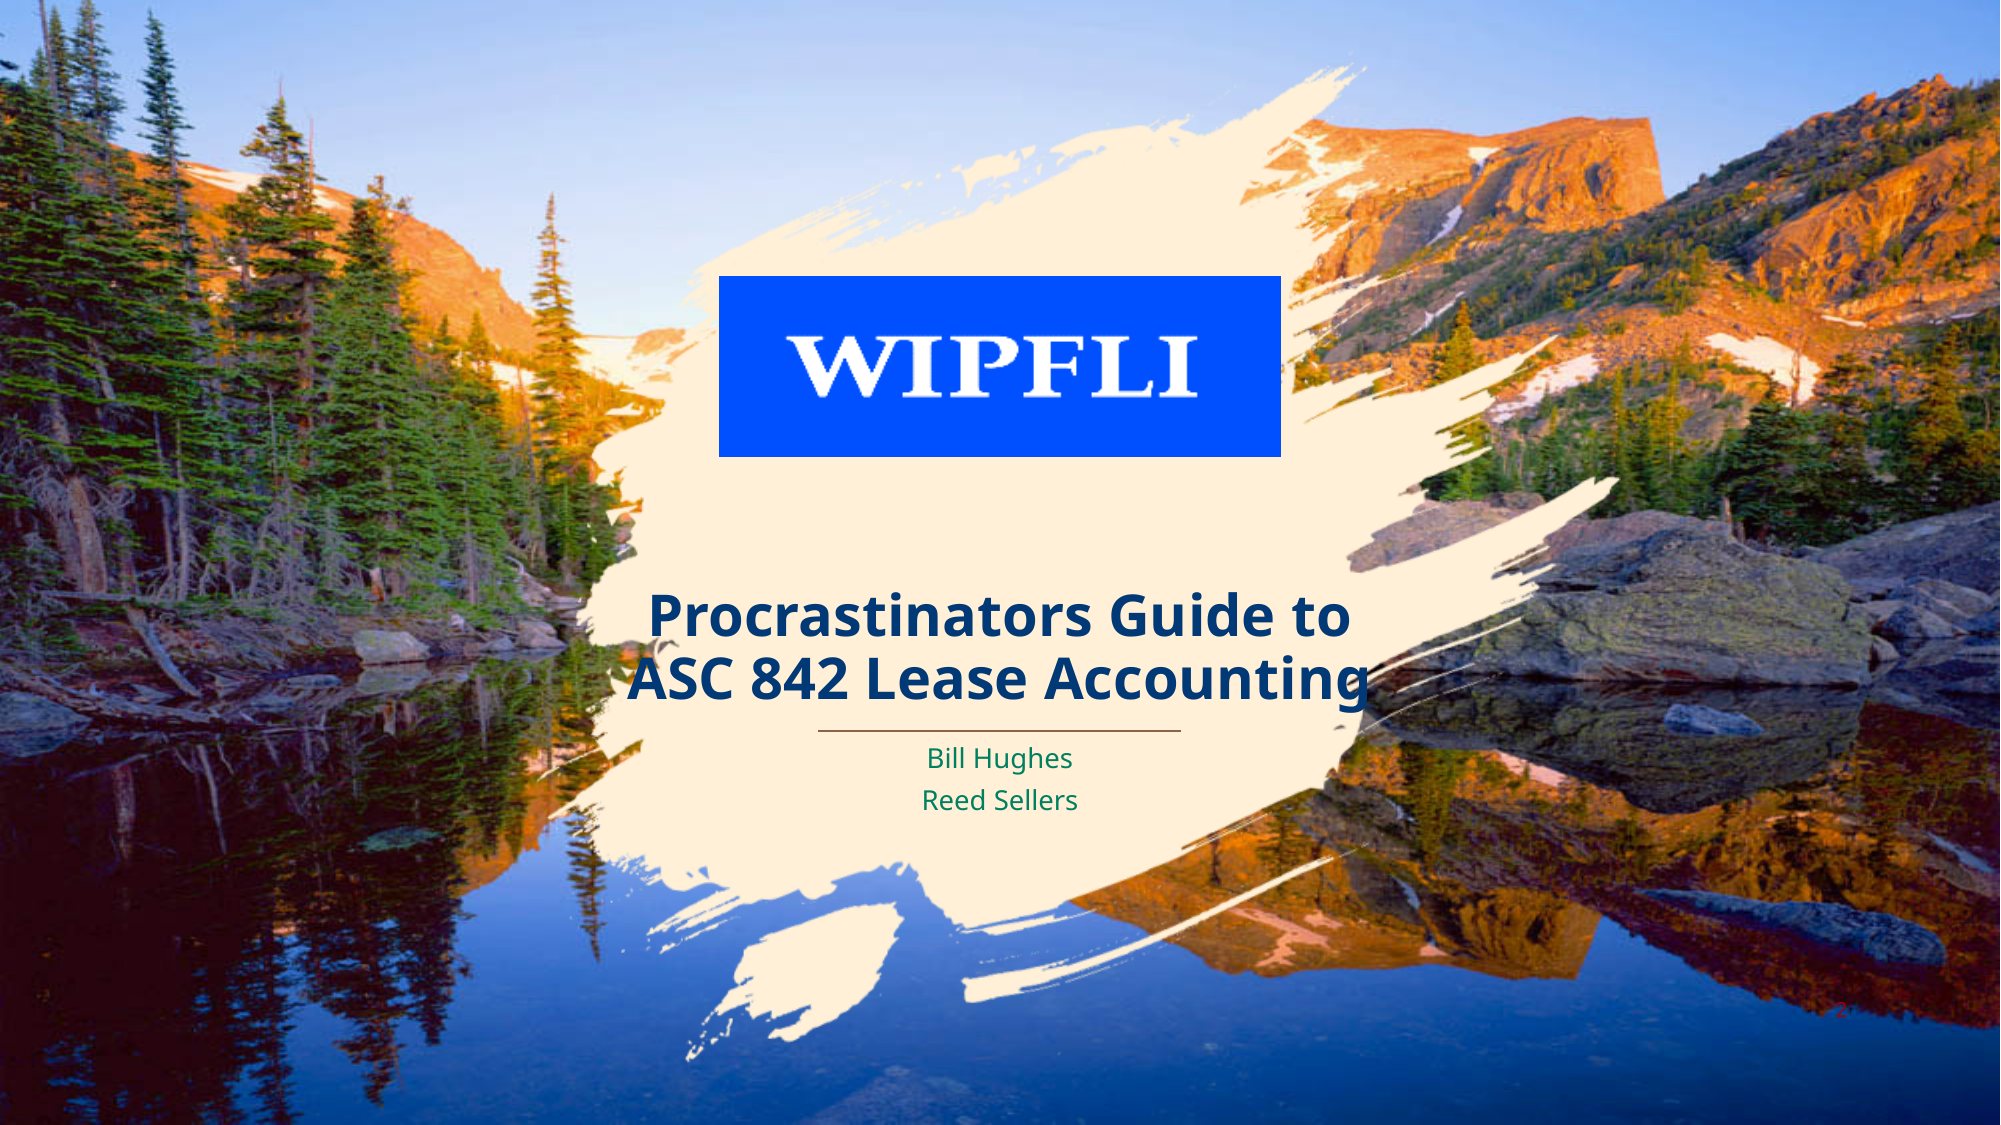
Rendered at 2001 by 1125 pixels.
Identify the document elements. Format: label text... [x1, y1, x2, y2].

slide_number 2 [1811, 980, 1872, 1041]
subtitle Bill Hughes Reed Sellers [578, 737, 1422, 824]
title Procrastinators Guide to ASC 842 Lease Accounting [608, 538, 1392, 720]
picture [0, 0, 2000, 1125]
